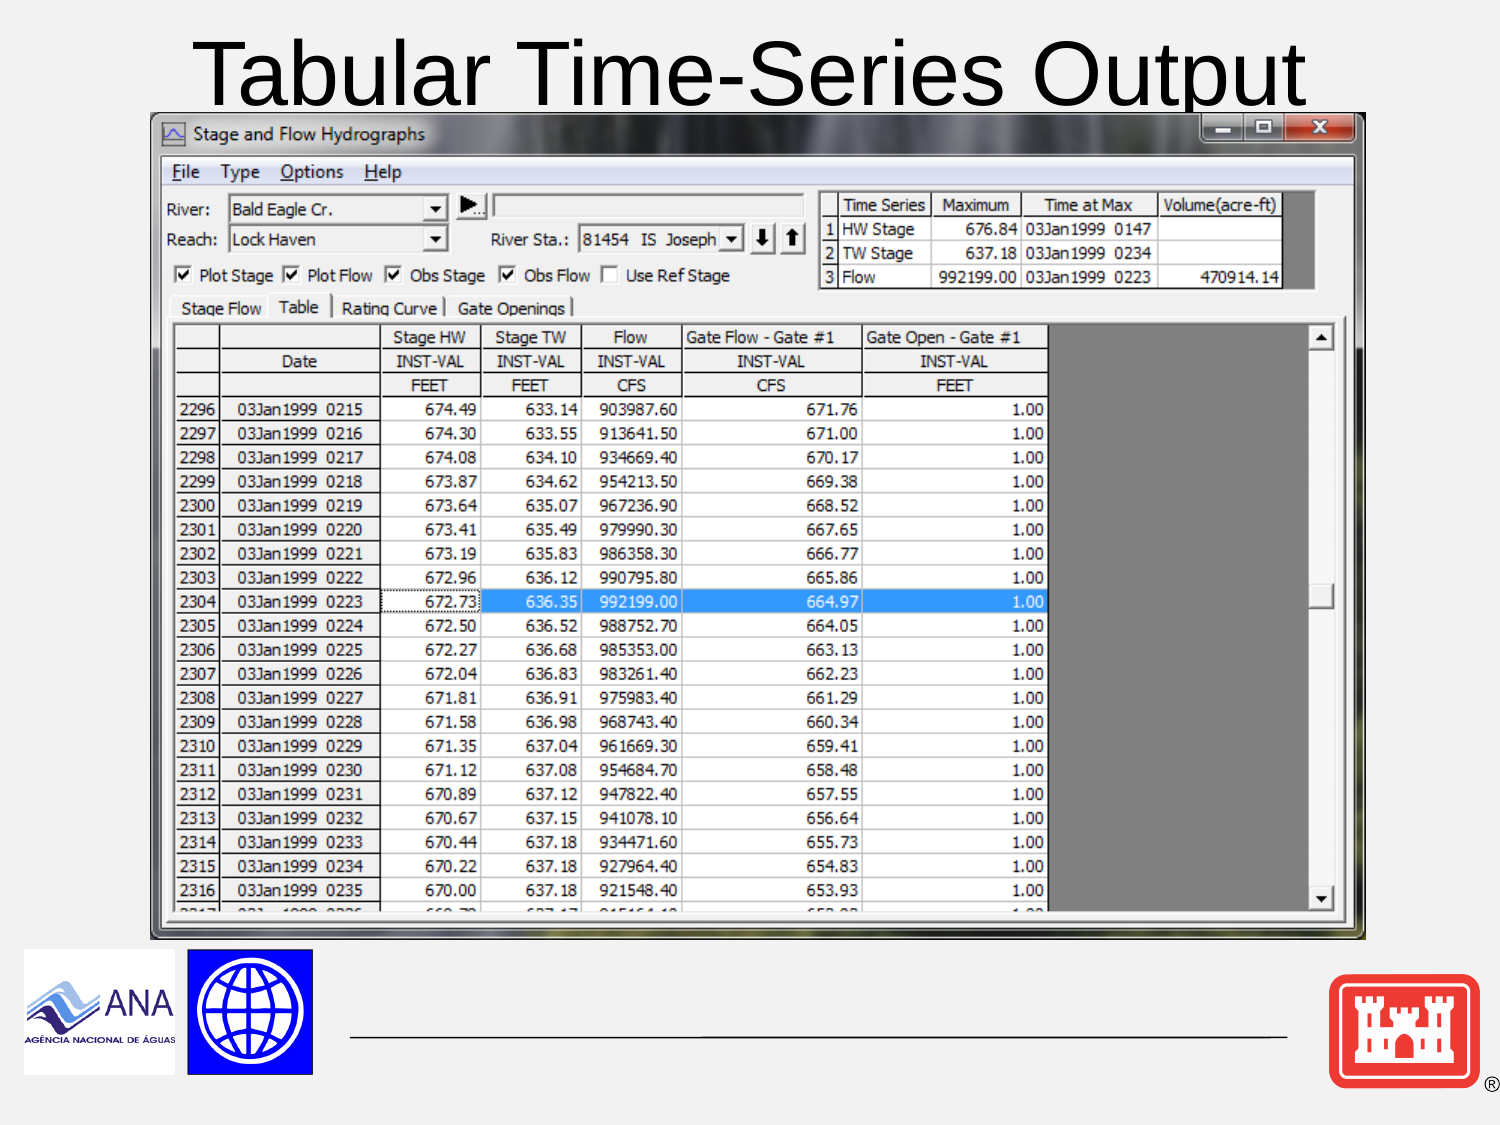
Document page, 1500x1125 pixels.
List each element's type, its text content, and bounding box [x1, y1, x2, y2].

picture [1329, 974, 1500, 1092]
picture [187, 949, 313, 1075]
title Tabular Time-Series Output [74, 0, 1426, 138]
picture [24, 949, 175, 1075]
picture [149, 112, 1366, 940]
